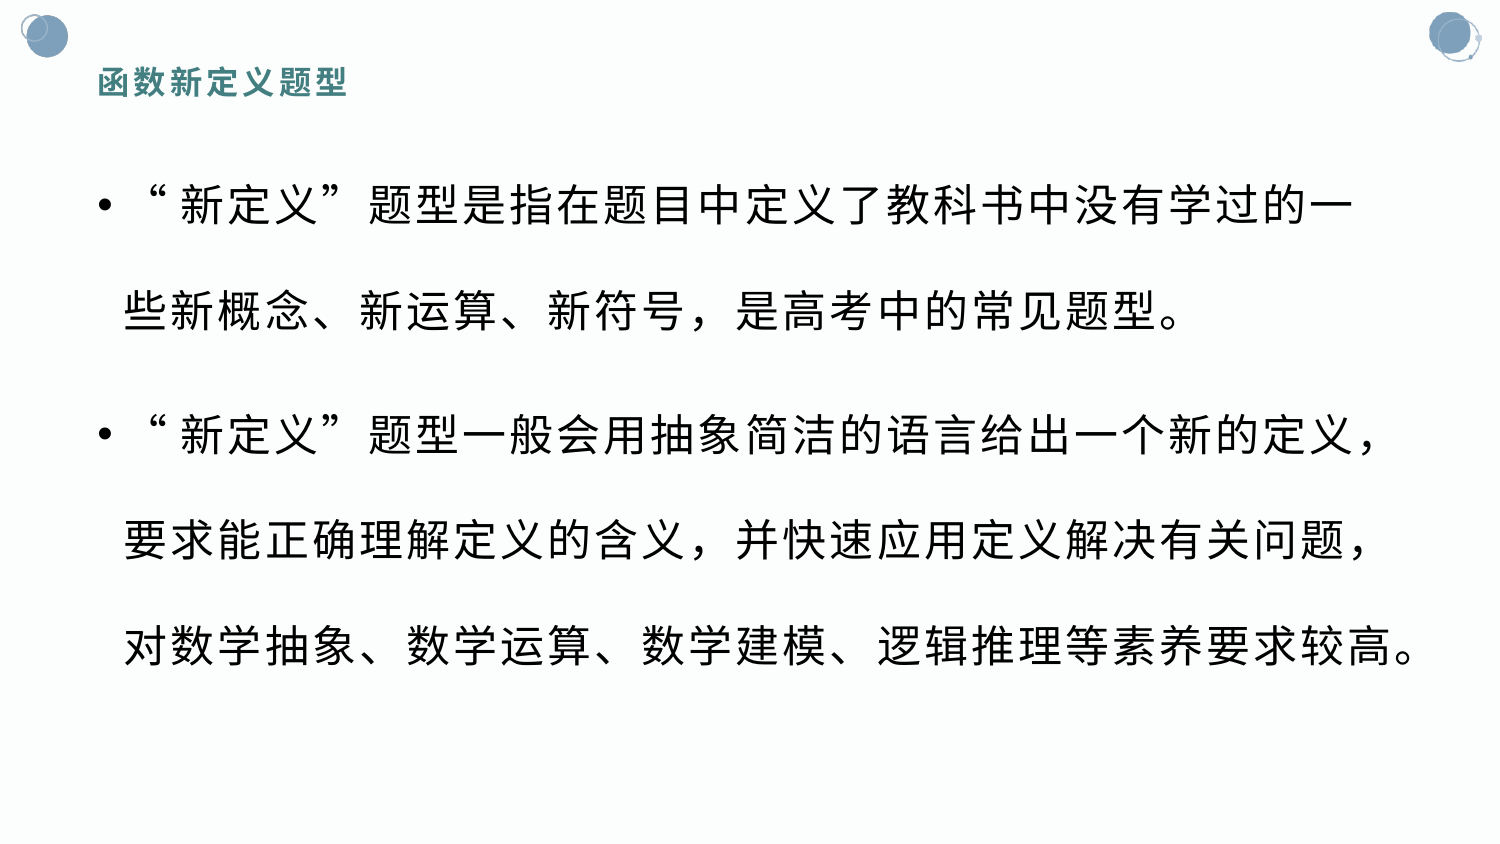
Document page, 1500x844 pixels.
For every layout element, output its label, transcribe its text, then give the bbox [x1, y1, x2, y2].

title 函数新定义题型 [82, 54, 1418, 109]
picture [0, 0, 89, 73]
list “新定义”题型是指在题目中定义了教科书中没有学过的一些新概念、新运算、新符号，是高考中的常见题型。 “新定义”题型一般会用抽象简洁的语言给出一个新的定义，要求能正确理解定义的含义，并快速应用定义解决有关问题，对数学抽象、数学运算、数学建模、逻辑推理等素养要求较高。 [82, 117, 1418, 781]
picture [1411, 0, 1500, 73]
